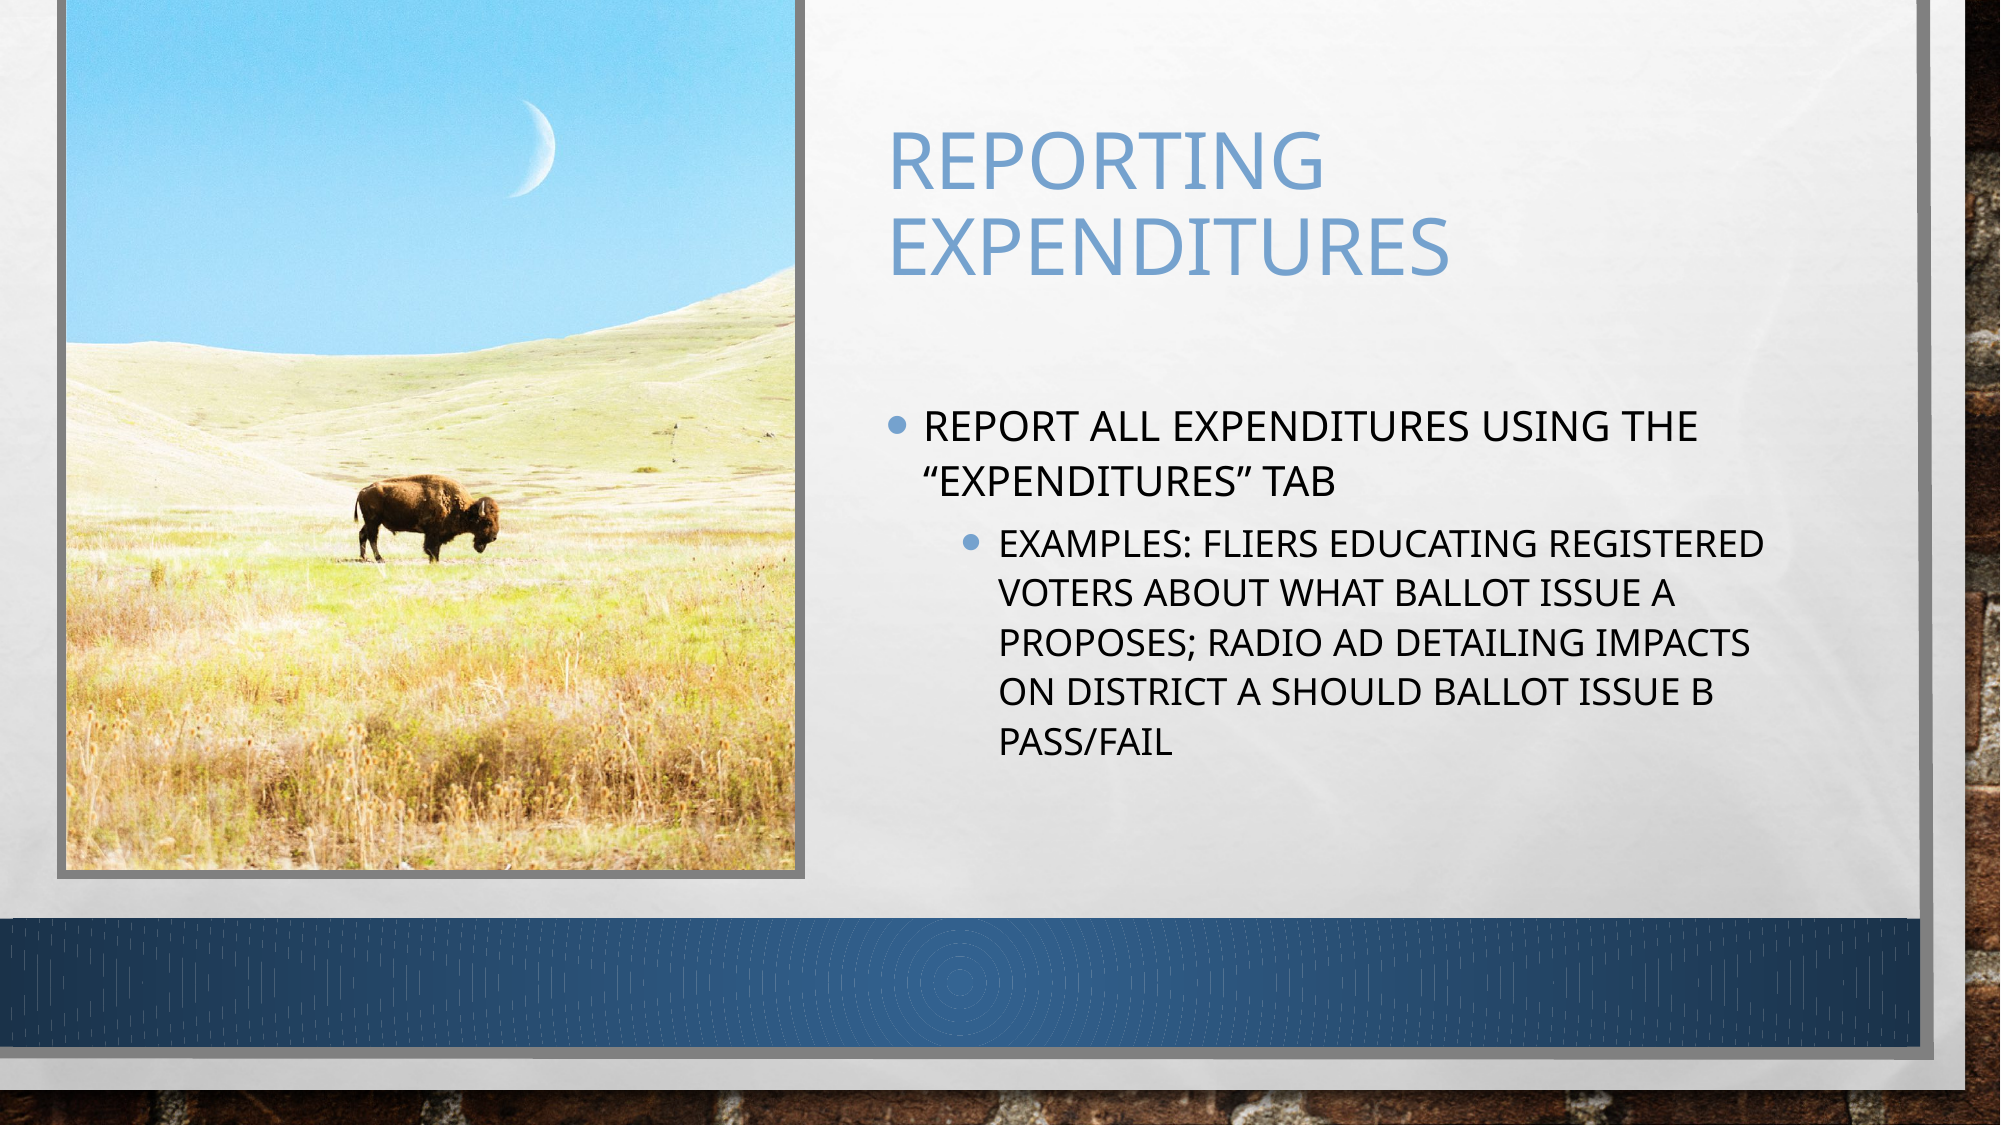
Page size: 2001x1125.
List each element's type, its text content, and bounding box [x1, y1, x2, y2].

title reporting expenditures [871, 112, 1818, 302]
picture [0, 0, 2000, 1125]
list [65, 0, 796, 870]
list Report all expenditures using the “expenditures” tab Examples: fliers educating registered voters about what ballot issue a proposes; radio ad detailing impacts on district a should ballot issue b pass/fail [870, 351, 1818, 882]
